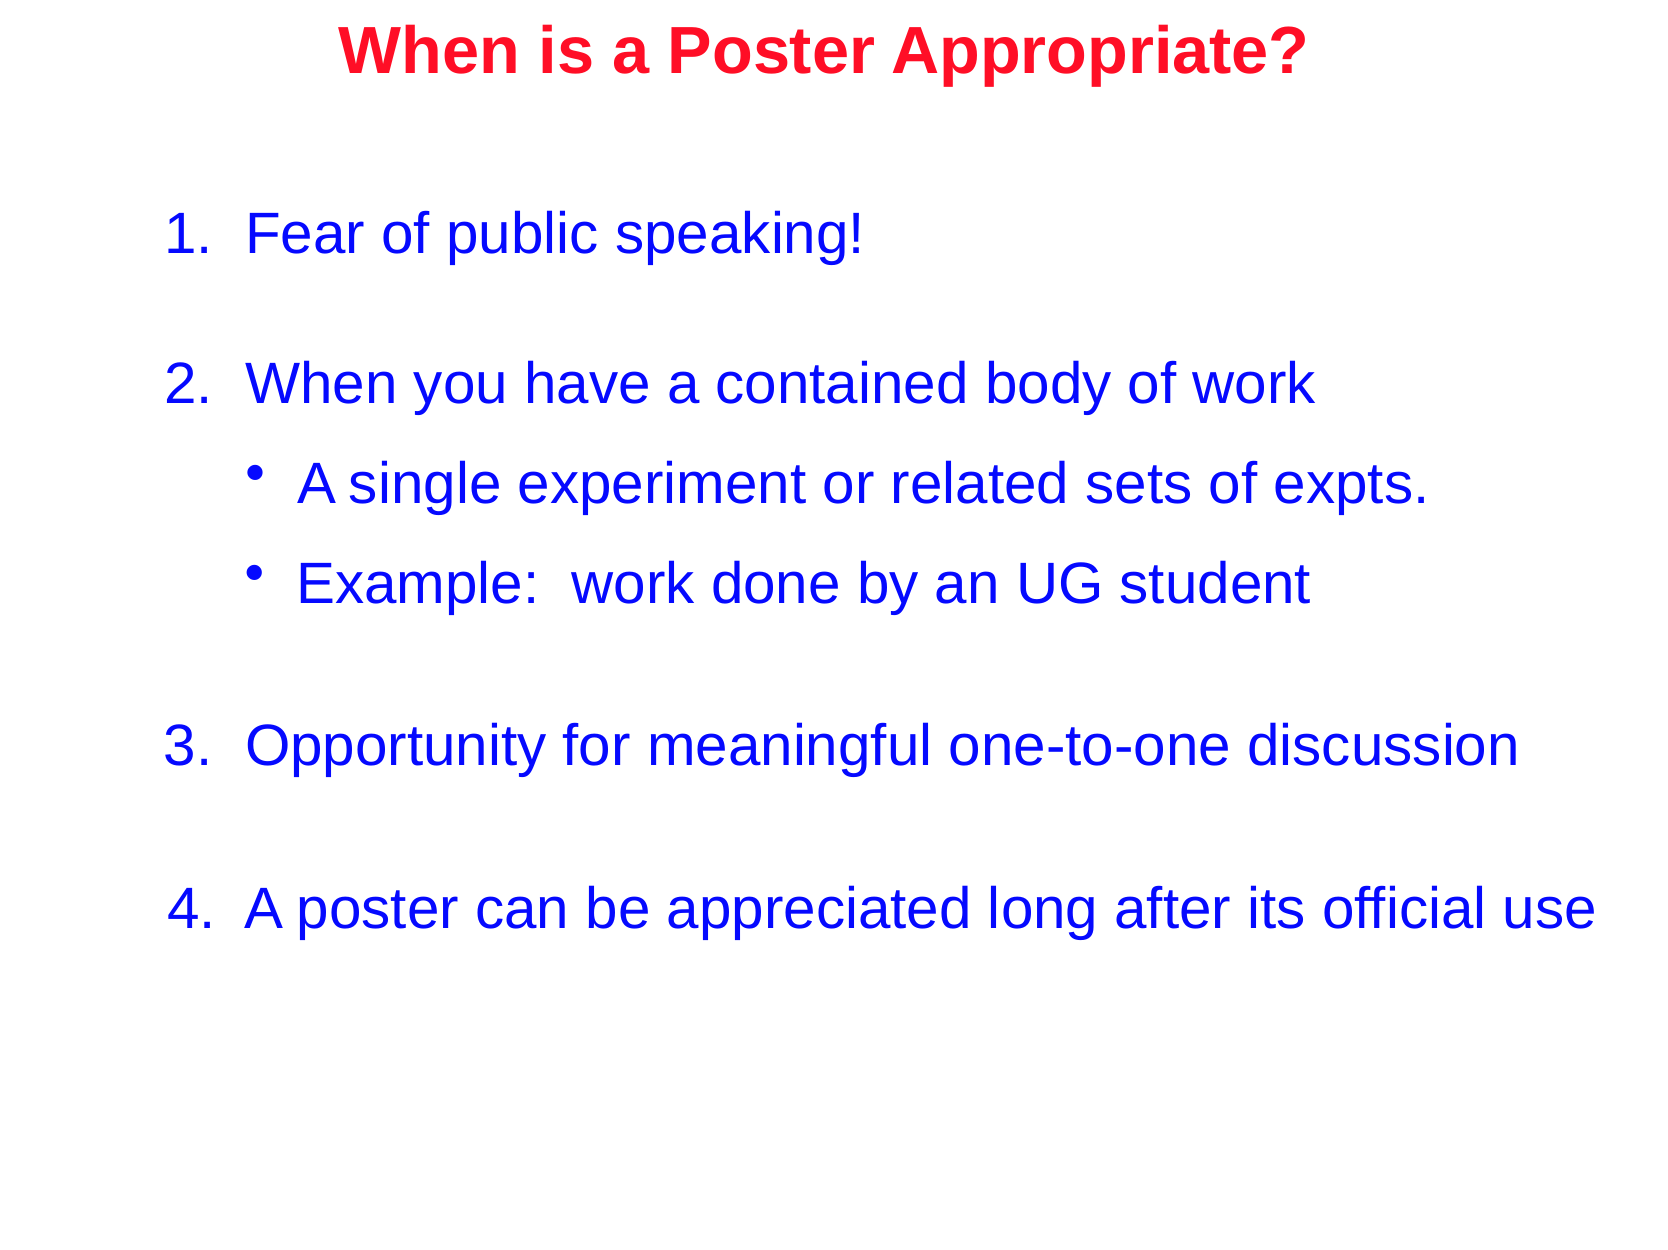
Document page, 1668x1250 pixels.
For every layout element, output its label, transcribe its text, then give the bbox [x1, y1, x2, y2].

text_box A single experiment or related sets of expts. [230, 437, 1446, 523]
text_box Example: work done by an UG student [229, 537, 1327, 623]
text_box 2. When you have a contained body of work [149, 337, 1333, 423]
text_box 1. Fear of public speaking! [149, 187, 914, 273]
text_box 4. A poster can be appreciated long after its official use [152, 862, 1615, 948]
text_box 3. Opportunity for meaningful one-to-one discussion [149, 699, 1537, 785]
text_box When is a Poster Appropriate? [0, 0, 1668, 95]
